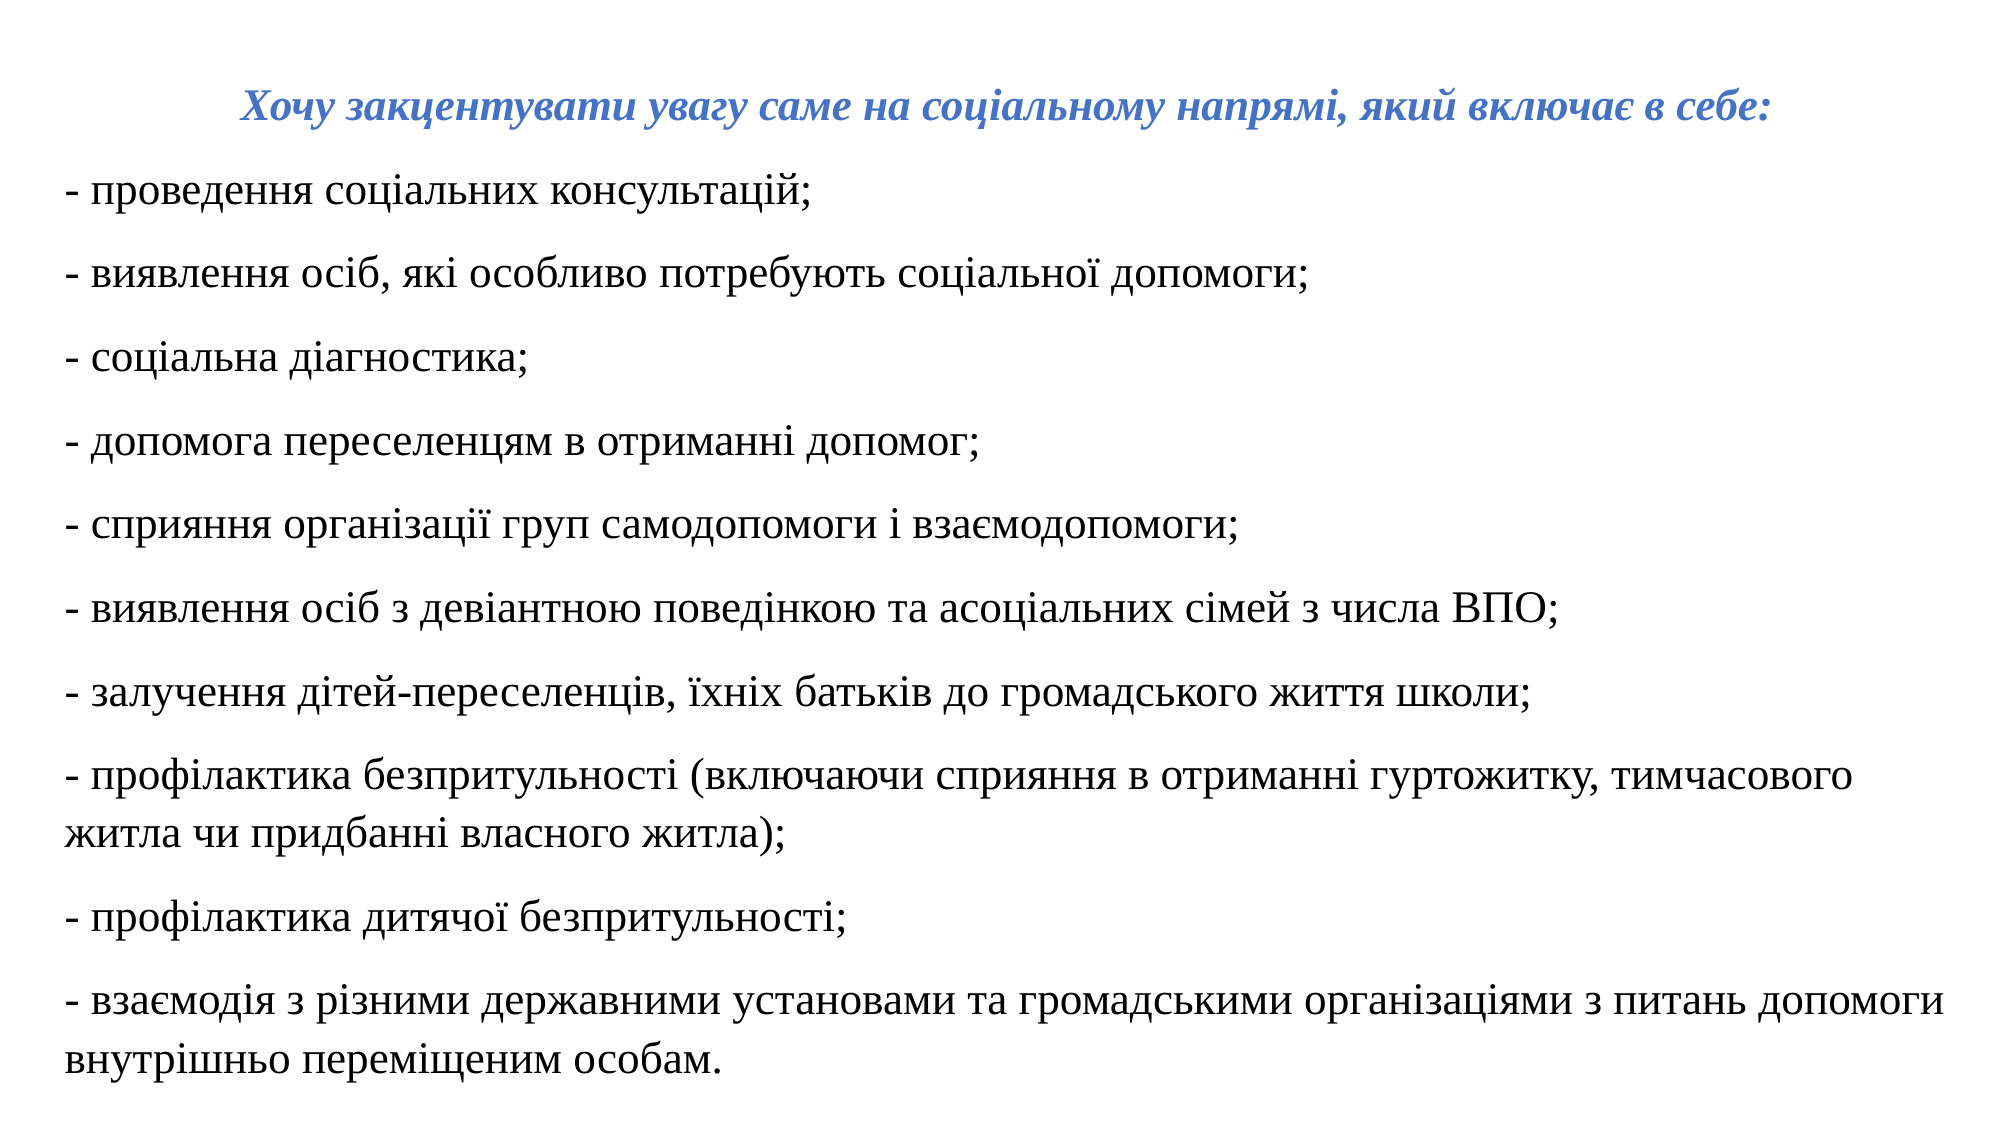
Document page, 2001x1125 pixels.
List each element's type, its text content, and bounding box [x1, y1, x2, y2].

list Хочу закцентувати увагу саме на соціальному напрямі, який включає в себе: - проведення соціальних консультацій; - виявлення осіб, які особливо потребують соціальної допомоги; - соціальна діагностика; - допомога переселенцям в отриманні допомог; - сприяння організації груп самодопомоги і взаємодопомоги; - виявлення осіб з девіантною поведінкою та асоціальних сімей з числа ВПО; - залучення дітей-переселенців, їхніх батьків до громадського життя школи; - профілактика безпритульності (включаючи сприяння в отриманні гуртожитку, тимчасового житла чи придбанні власного житла); - профілактика дитячої безпритульності; - взаємодія з різними державними установами та громадськими організаціями з питань допомоги внутрішньо переміщеним особам. [49, 64, 1965, 1101]
